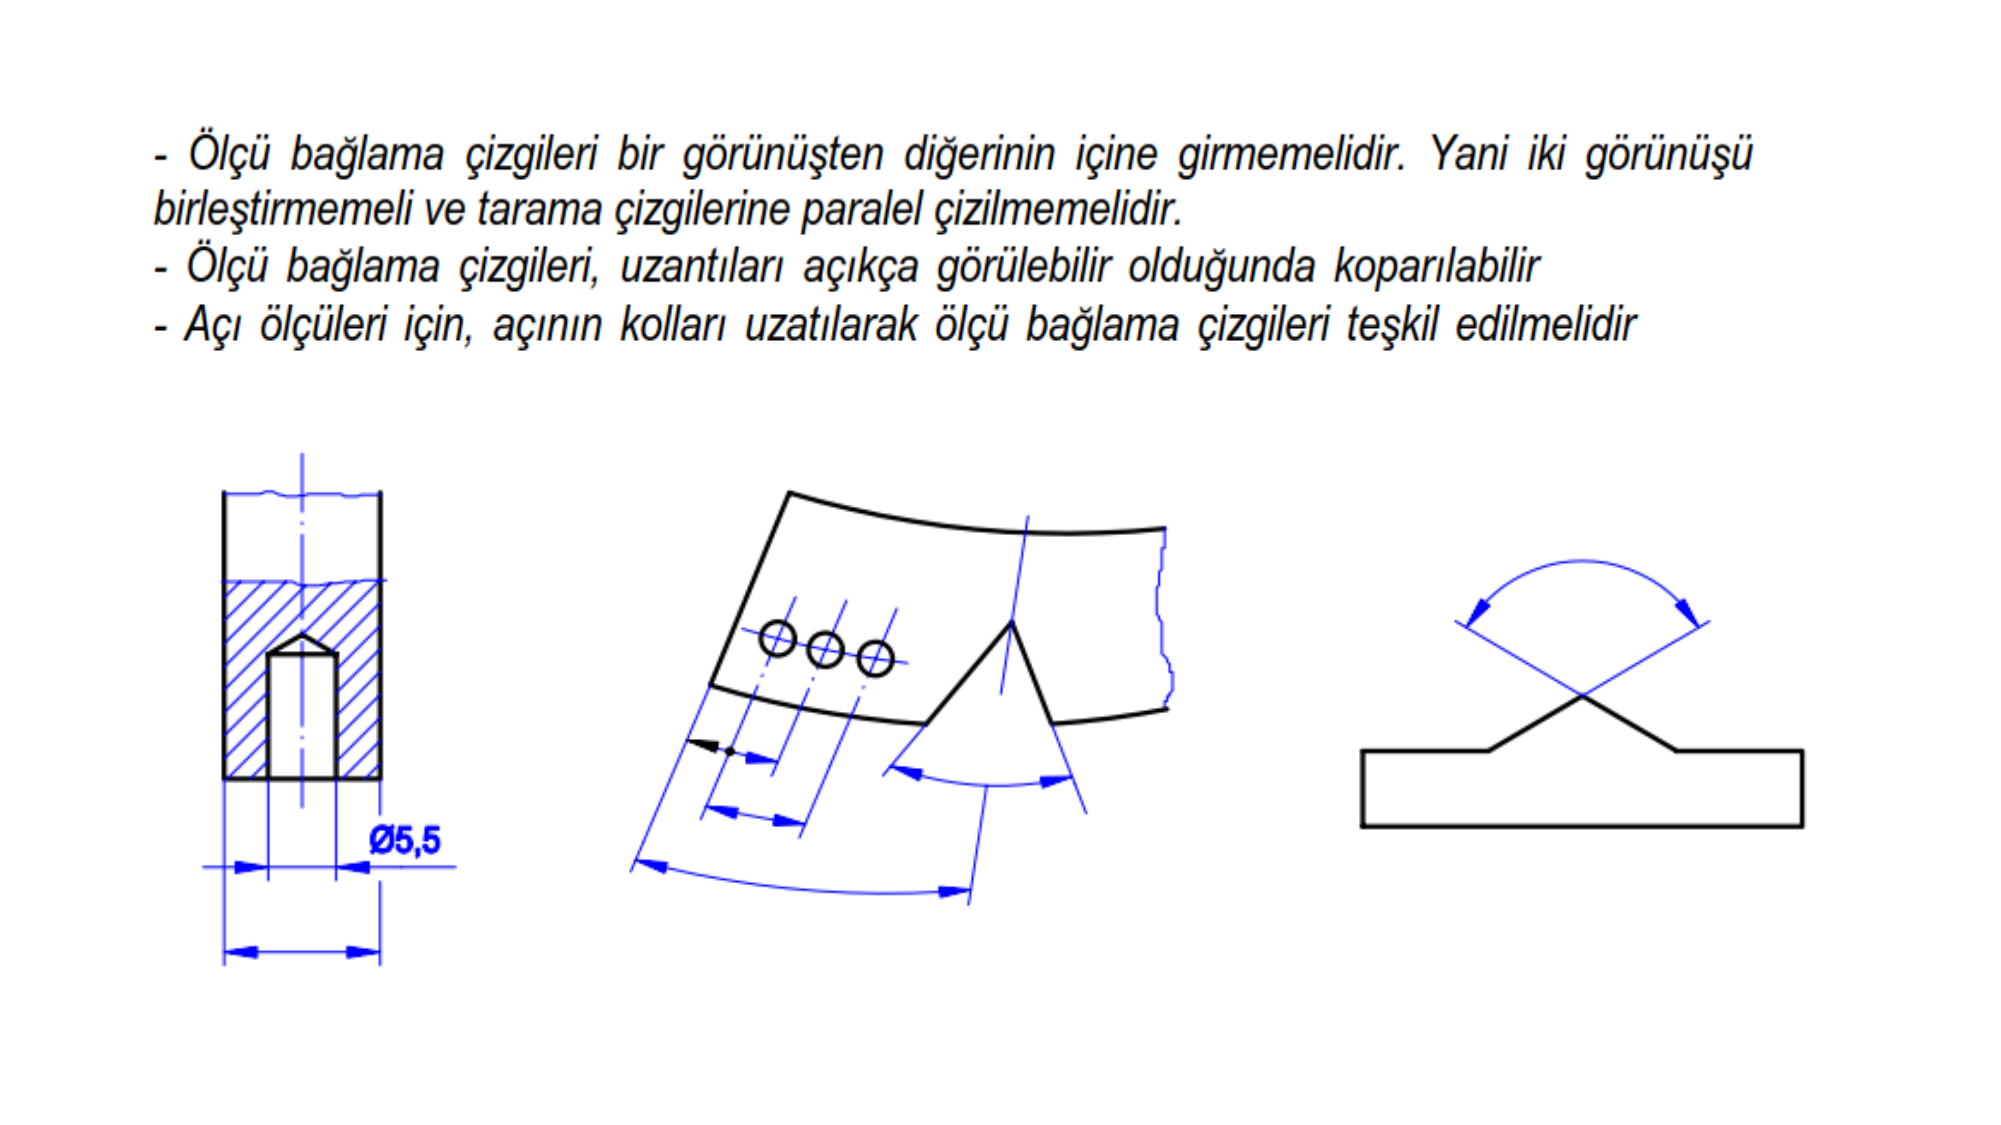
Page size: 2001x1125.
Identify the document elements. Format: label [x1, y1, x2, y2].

picture [1337, 547, 1830, 855]
text_box [147, 117, 1767, 355]
picture [605, 481, 1198, 939]
picture [196, 434, 473, 997]
